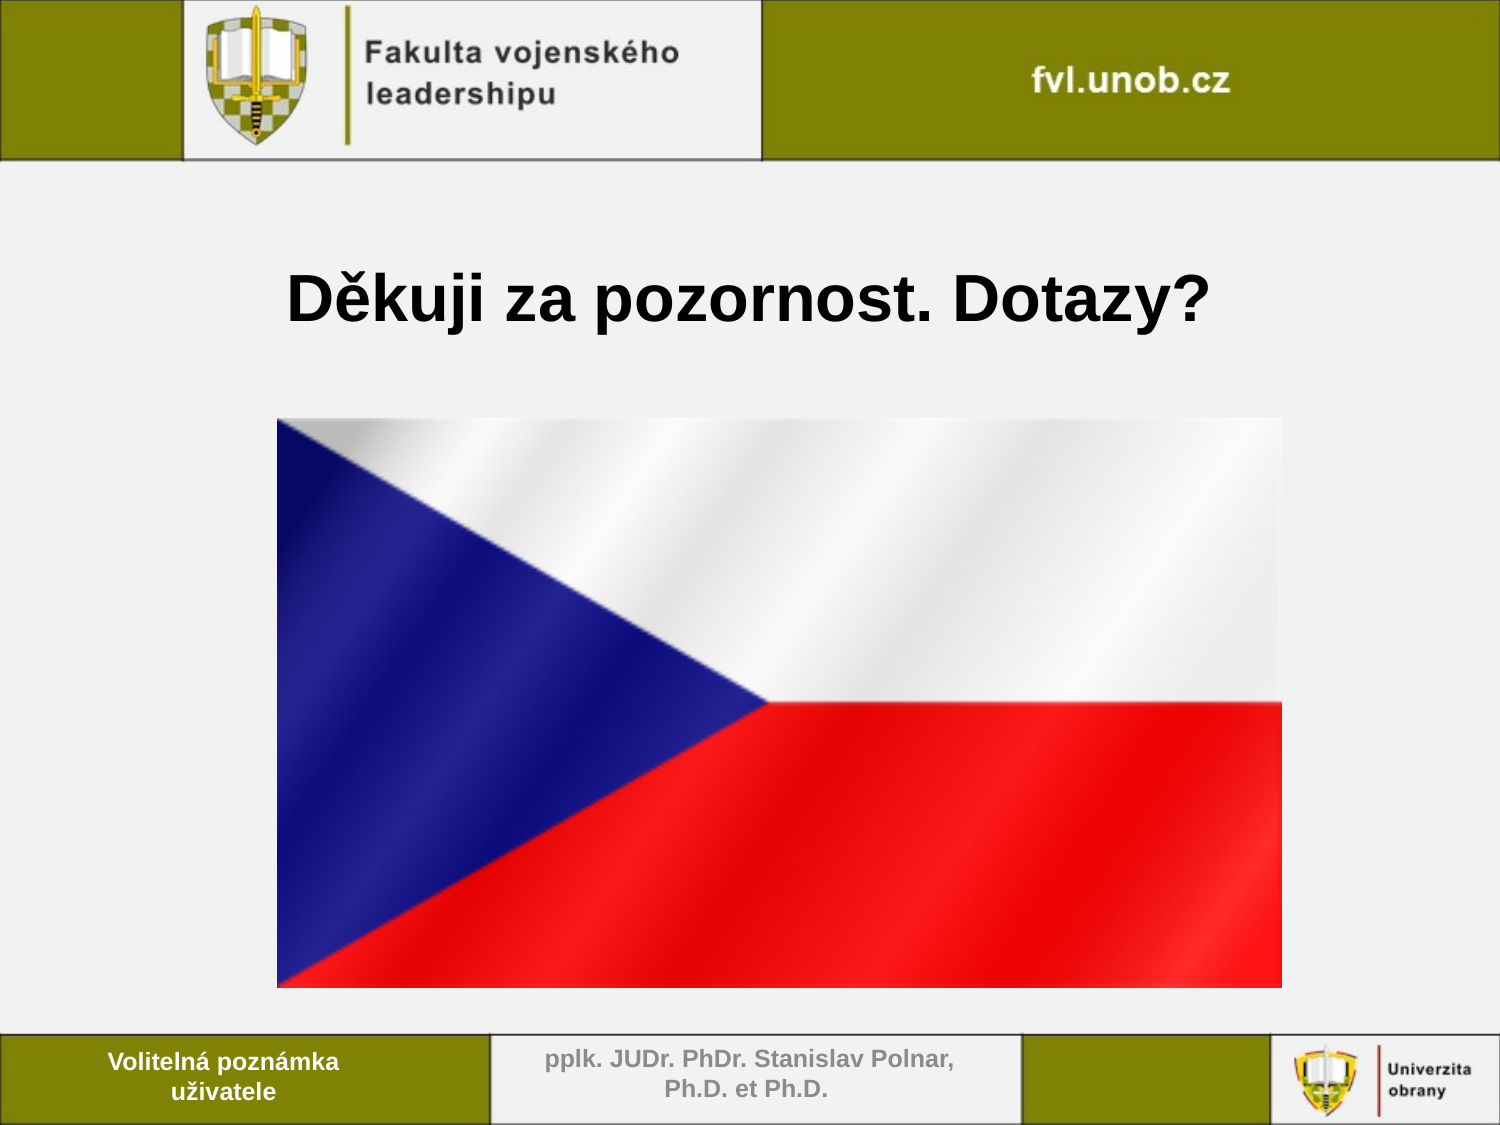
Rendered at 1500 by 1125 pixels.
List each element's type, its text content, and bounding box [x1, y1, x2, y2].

title Děkuji za pozornost. Dotazy? [103, 190, 1397, 409]
slide_number Volitelná poznámka uživatele [55, 1045, 393, 1106]
picture [0, 0, 1500, 1125]
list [277, 418, 1282, 988]
footer pplk. JUDr. PhDr. Stanislav Polnar, Ph.D. et Ph.D. [496, 1042, 1004, 1103]
